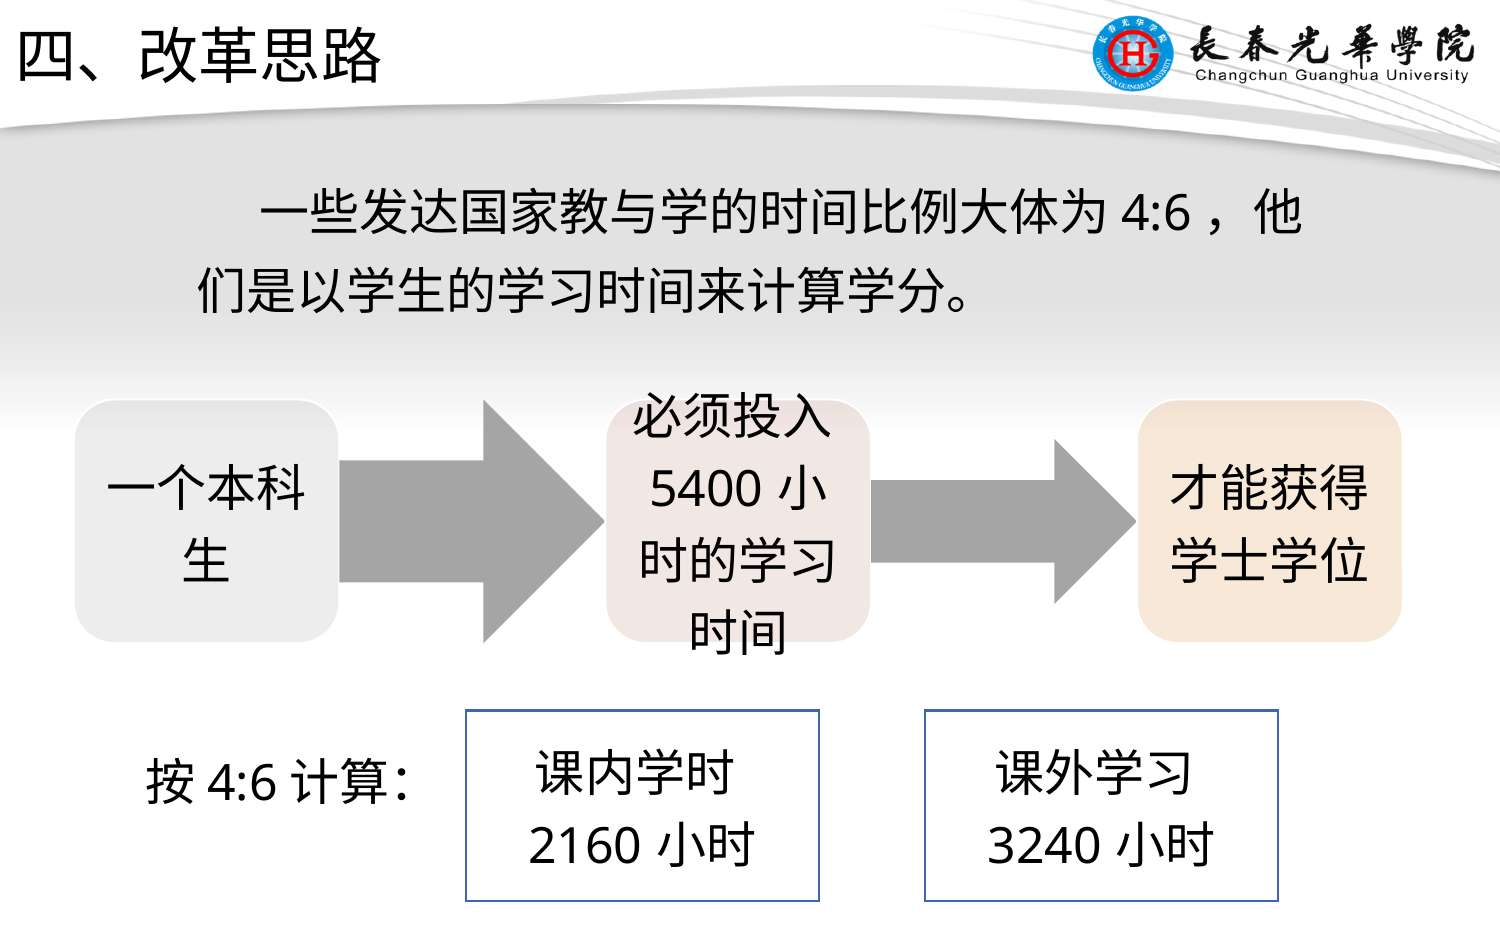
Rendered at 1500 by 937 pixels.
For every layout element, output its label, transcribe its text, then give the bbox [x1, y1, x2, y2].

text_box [465, 710, 1279, 880]
text_box 一些发达国家教与学的时间比例大体为4:6，他们是以学生的学习时间来计算学分。 [182, 154, 1322, 328]
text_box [73, 399, 1403, 644]
text_box 按4:6计算： [130, 743, 455, 819]
picture [0, 0, 1500, 937]
text_box 四、改革思路 [0, 0, 672, 105]
